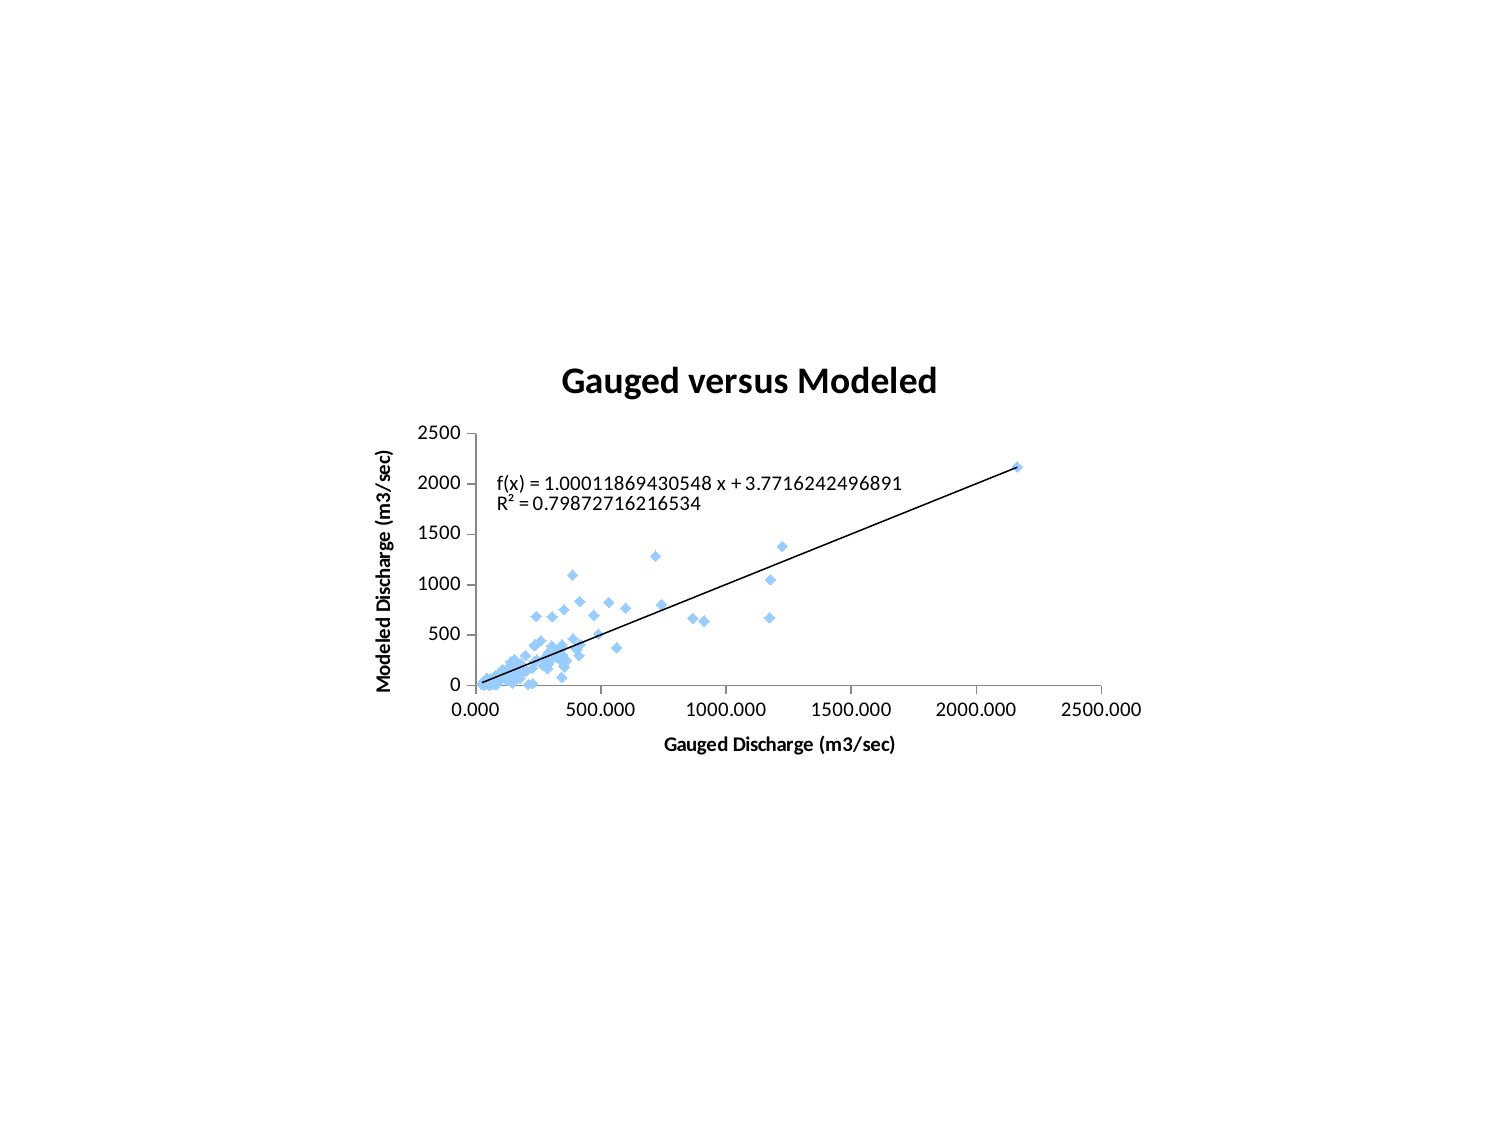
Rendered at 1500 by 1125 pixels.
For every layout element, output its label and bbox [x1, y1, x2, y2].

chart [341, 337, 1159, 788]
